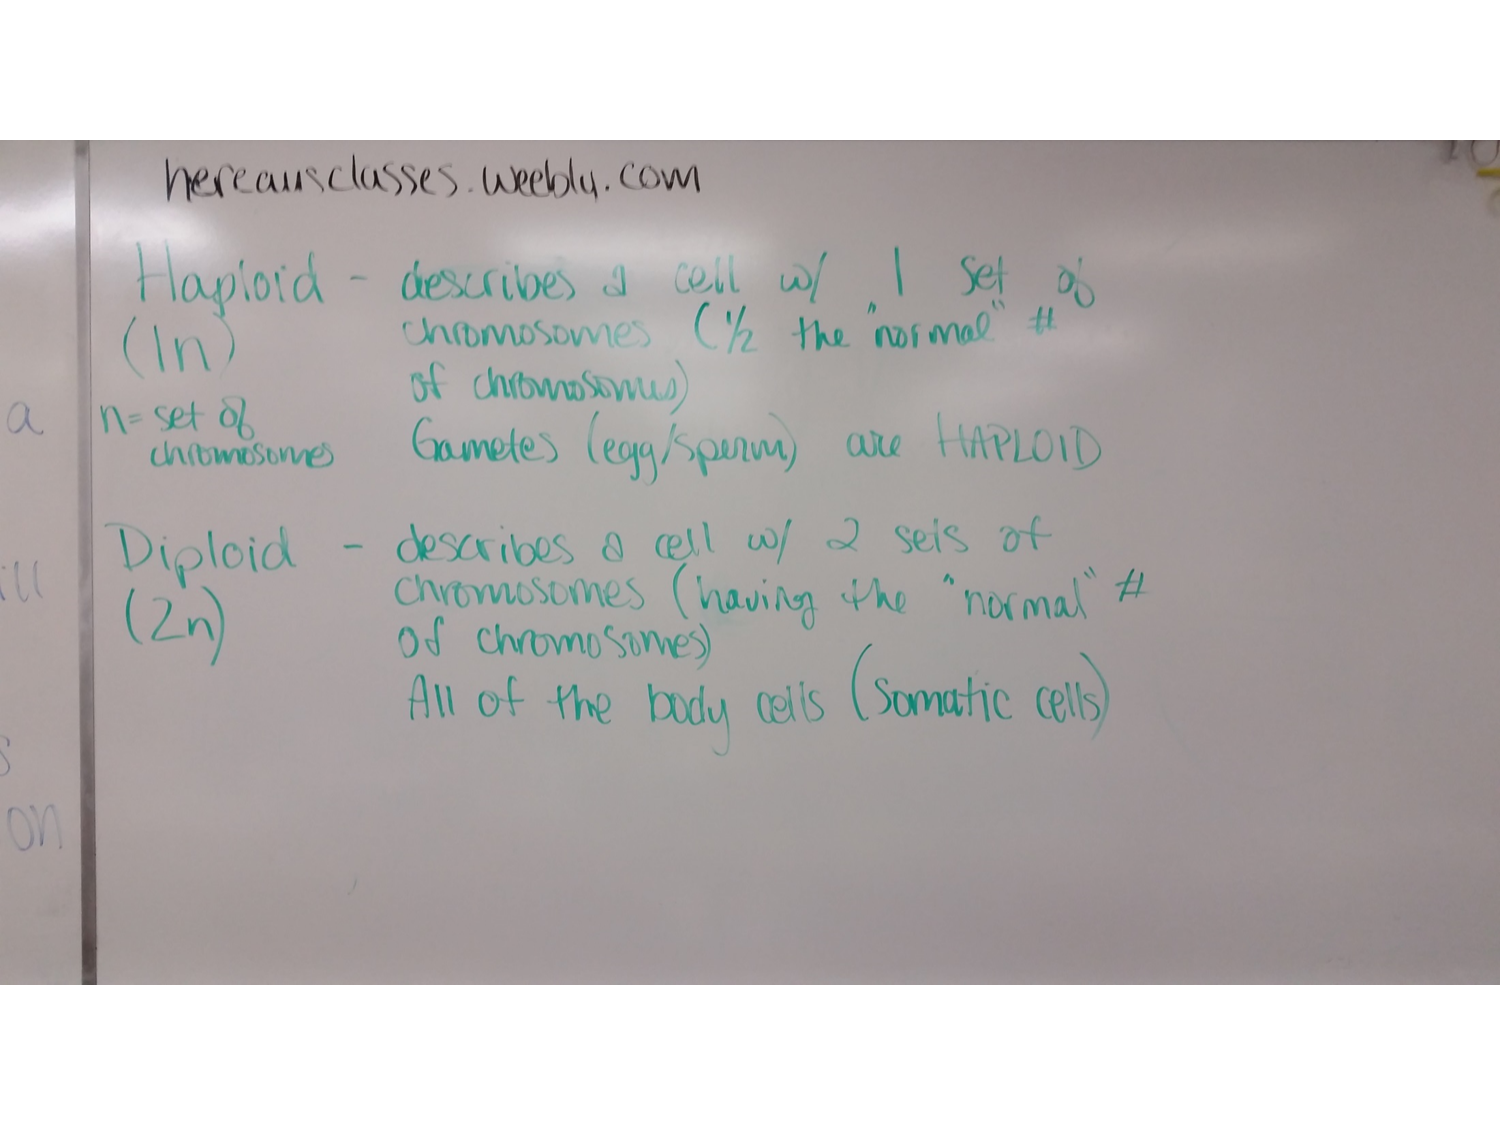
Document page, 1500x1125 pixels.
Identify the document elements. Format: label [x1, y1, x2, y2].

picture [0, 140, 1500, 985]
